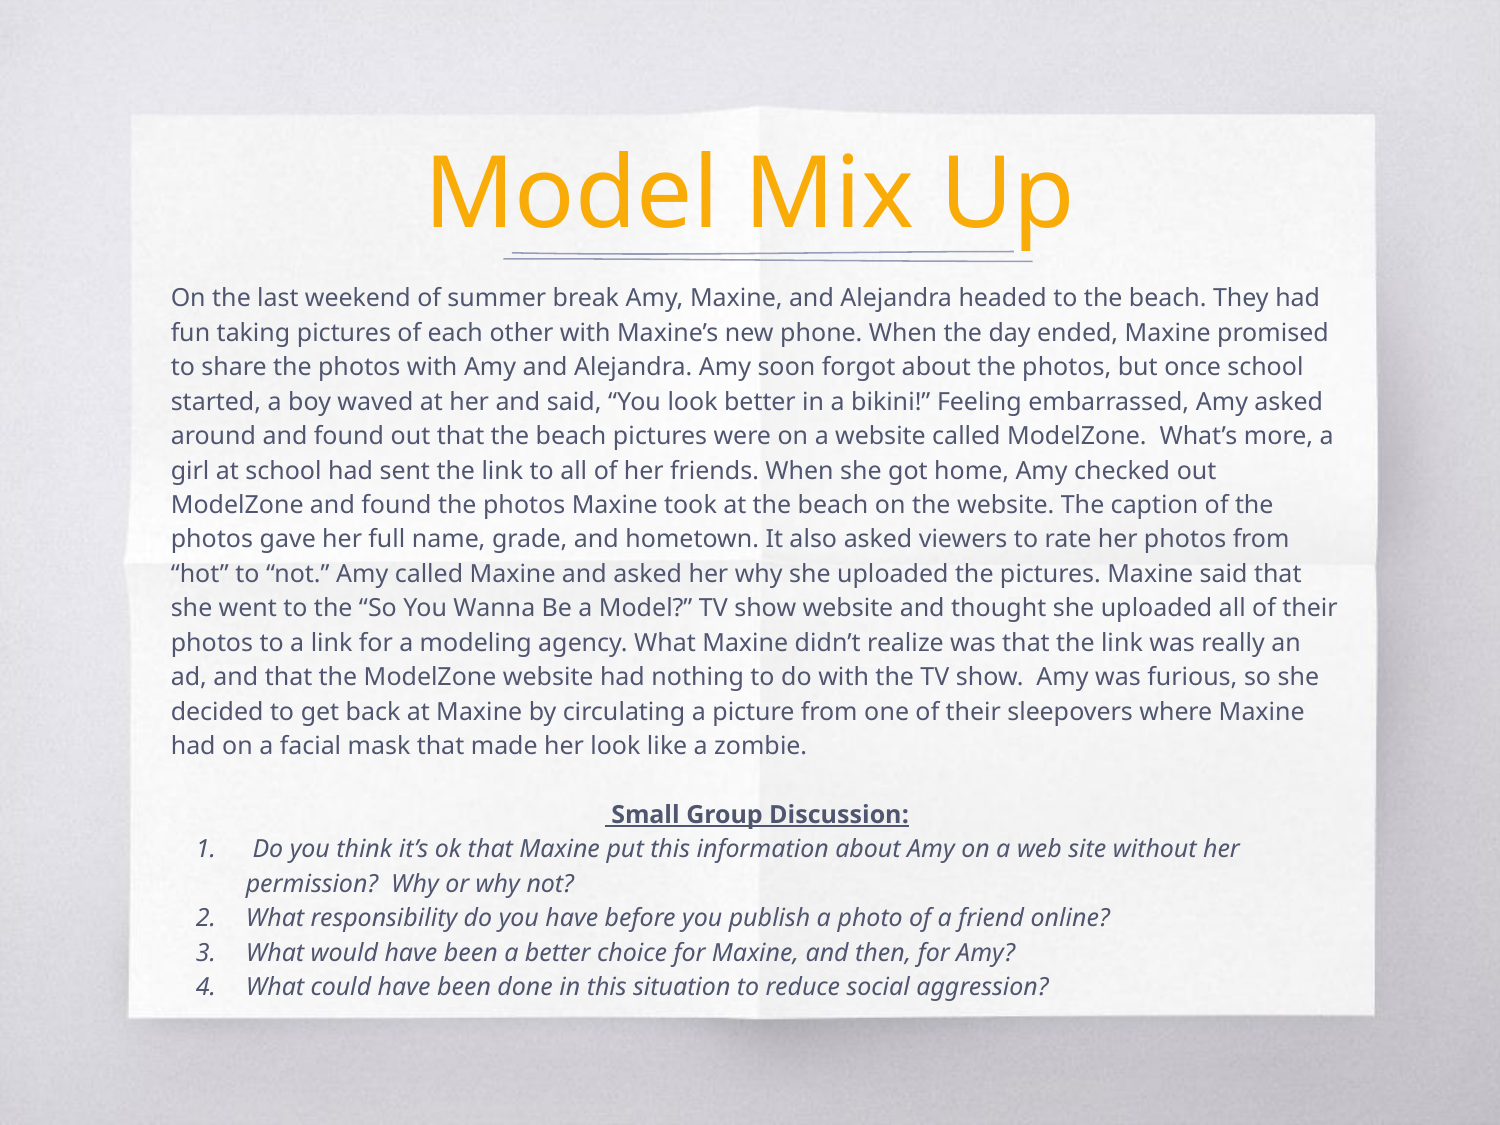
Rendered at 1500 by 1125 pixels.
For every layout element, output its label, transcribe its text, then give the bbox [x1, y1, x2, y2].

picture [0, 0, 1500, 1125]
list On the last weekend of summer break Amy, Maxine, and Alejandra headed to the beach. They had fun taking pictures of each other with Maxine’s new phone. When the day ended, Maxine promised to share the photos with Amy and Alejandra. Amy soon forgot about the photos, but once school started, a boy waved at her and said, “You look better in a bikini!” Feeling embarrassed, Amy asked around and found out that the beach pictures were on a website called ModelZone. What’s more, a girl at school had sent the link to all of her friends. When she got home, Amy checked out ModelZone and found the photos Maxine took at the beach on the website. The caption of the photos gave her full name, grade, and hometown. It also asked viewers to rate her photos from “hot” to “not.” Amy called Maxine and asked her why she uploaded the pictures. Maxine said that she went to the “So You Wanna Be a Model?” TV show website and thought she uploaded all of their photos to a link for a modeling agency. What Maxine didn’t realize was that the link was really an ad, and that the ModelZone website had nothing to do with the TV show. Amy was furious, so she decided to get back at Maxine by circulating a picture from one of their sleepovers where Maxine had on a facial mask that made her look like a zombie. Small Group Discussion: Do you think it’s ok that Maxine put this information about Amy on a web site without her permission? Why or why not? What responsibility do you have before you publish a photo of a friend online? What would have been a better choice for Maxine, and then, for Amy? What could have been done in this situation to reduce social aggression? [155, 262, 1359, 977]
title Model Mix Up [168, 113, 1332, 262]
